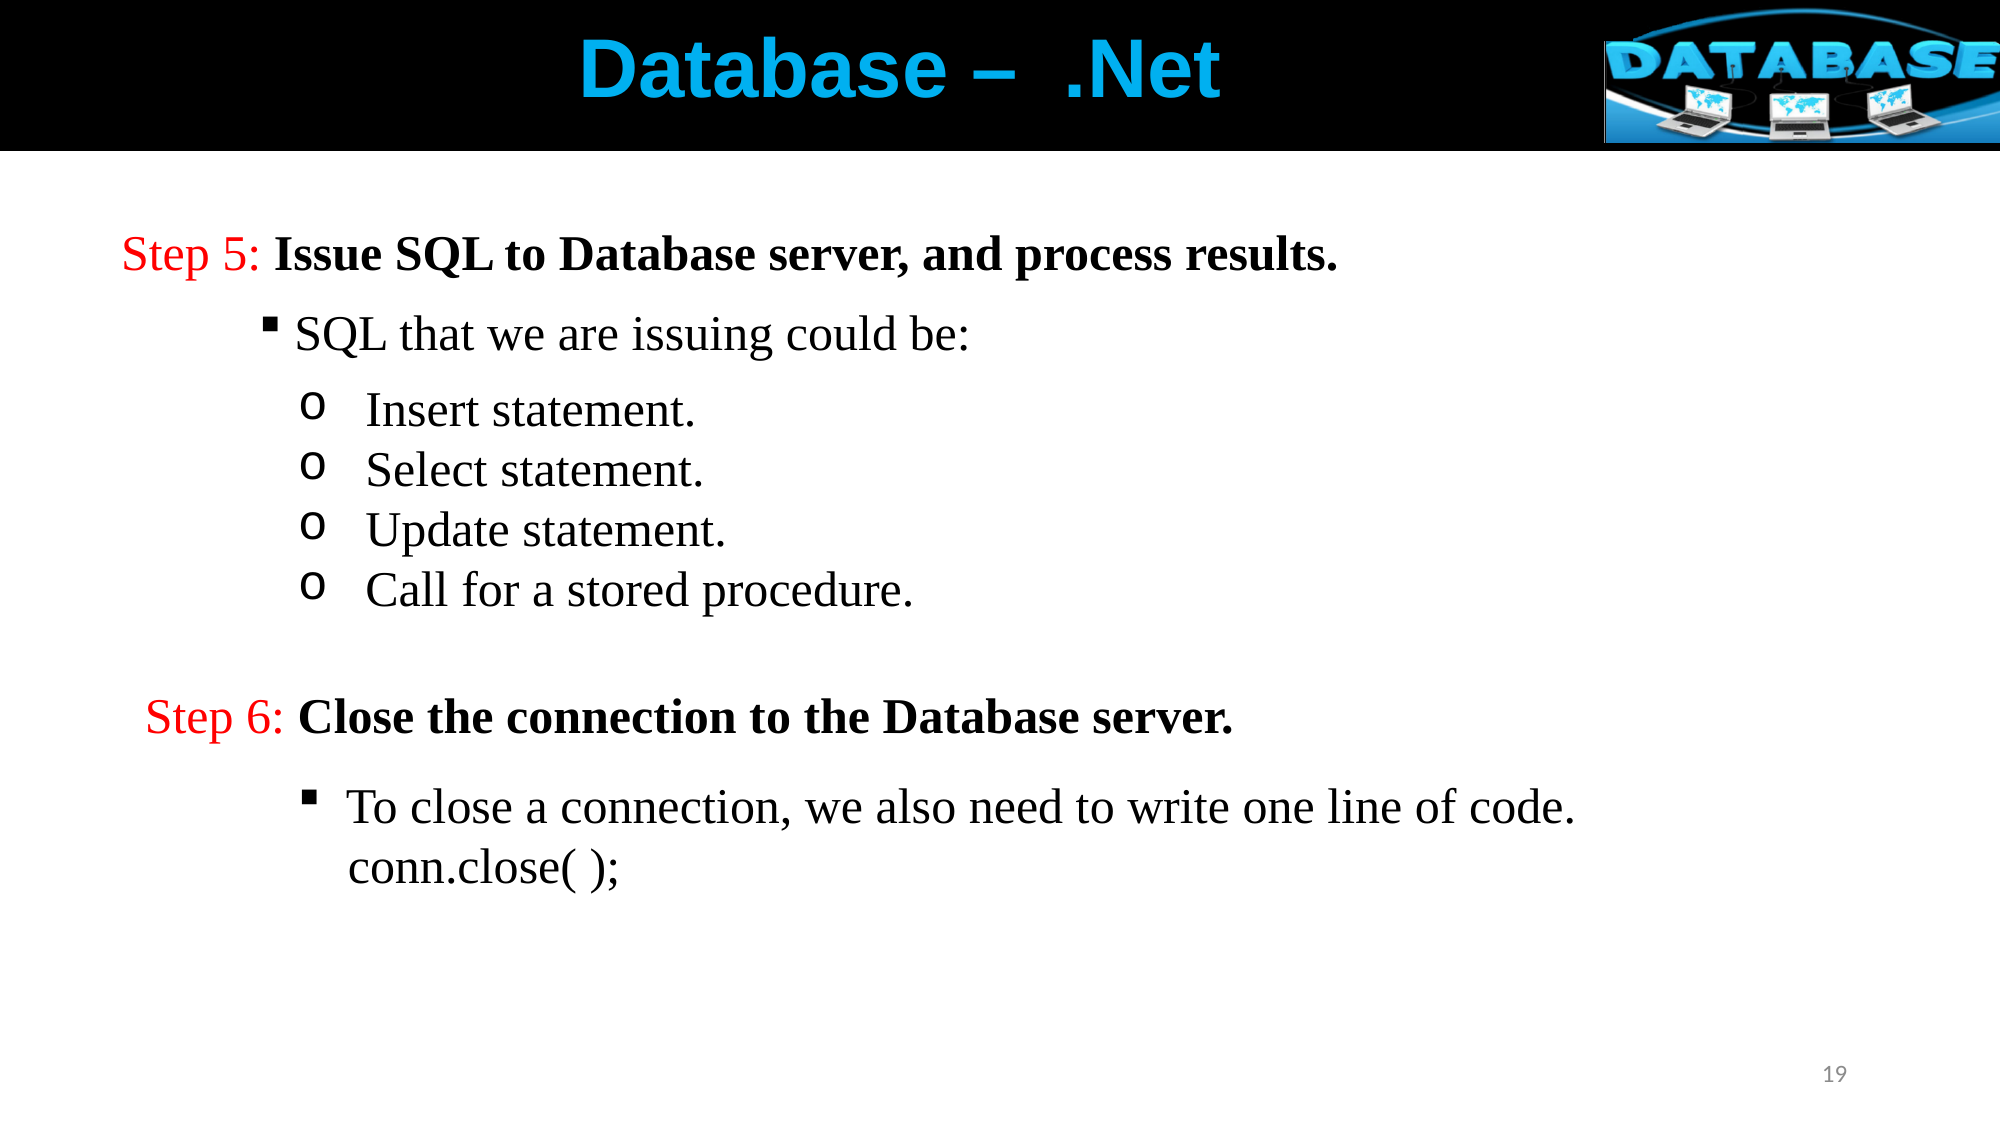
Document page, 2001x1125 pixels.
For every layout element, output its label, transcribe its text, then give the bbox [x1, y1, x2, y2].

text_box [0, 0, 2000, 150]
text_box To close a connection, we also need to write one line of code. conn.close( ); [283, 766, 1717, 902]
slide_number 19 [1412, 1042, 1863, 1103]
text_box Step 6: Close the connection to the Database server. [129, 616, 1480, 752]
text_box Insert statement. Select statement. Update statement. Call for a stored procedure. [283, 368, 1446, 624]
text_box SQL that we are issuing could be: [244, 293, 1507, 369]
text_box Step 5: Issue SQL to Database server, and process results. [106, 212, 1694, 288]
